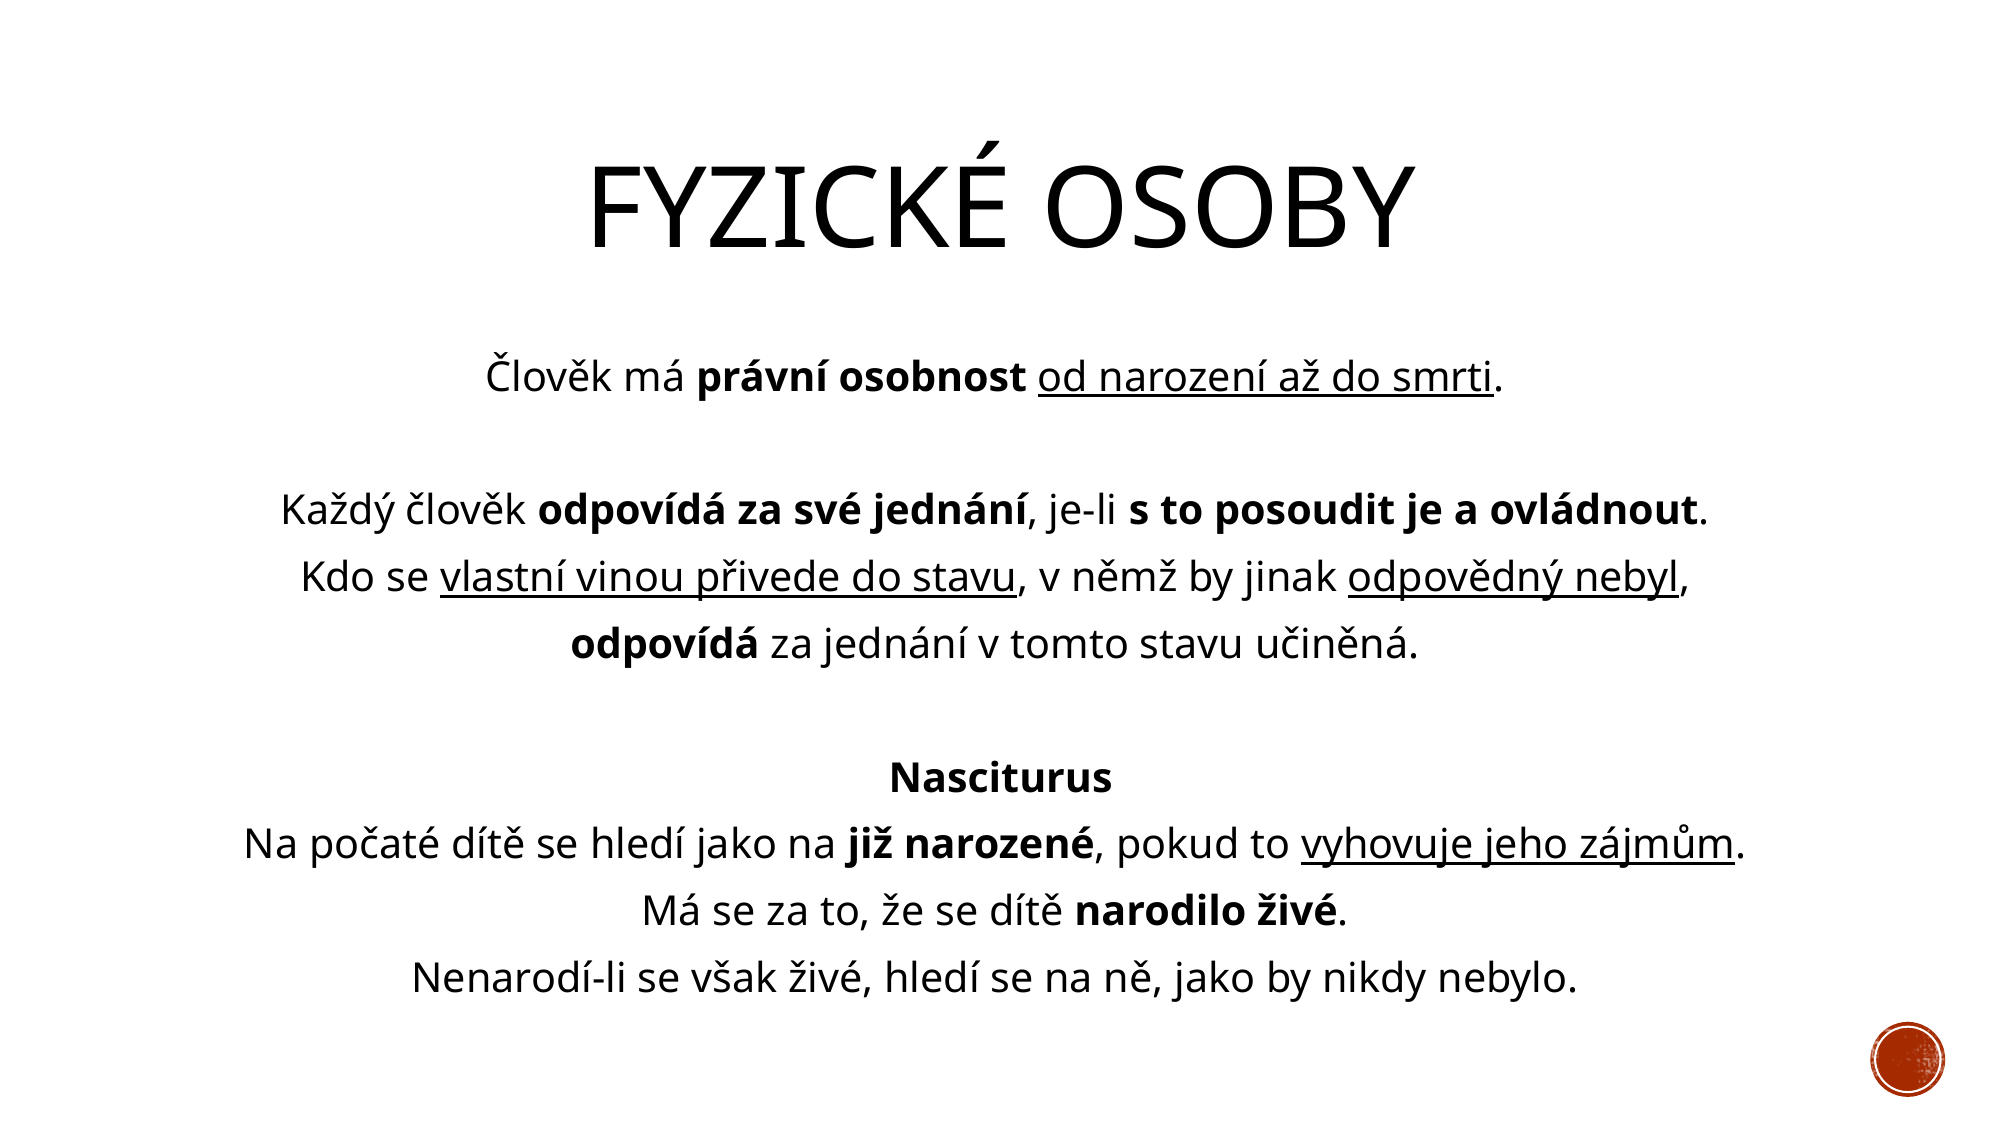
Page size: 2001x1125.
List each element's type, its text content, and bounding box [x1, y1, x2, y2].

list Člověk má právní osobnost od narození až do smrti. Každý člověk odpovídá za své jednání, je-li s to posoudit je a ovládnout. Kdo se vlastní vinou přivede do stavu, v němž by jinak odpovědný nebyl, odpovídá za jednání v tomto stavu učiněná. Nasciturus Na počaté dítě se hledí jako na již narozené, pokud to vyhovuje jeho zájmům. Má se za to, že se dítě narodilo živé. Nenarodí-li se však živé, hledí se na ně, jako by nikdy nebylo. [175, 348, 1826, 1013]
title Fyzické osoby [175, 79, 1826, 344]
